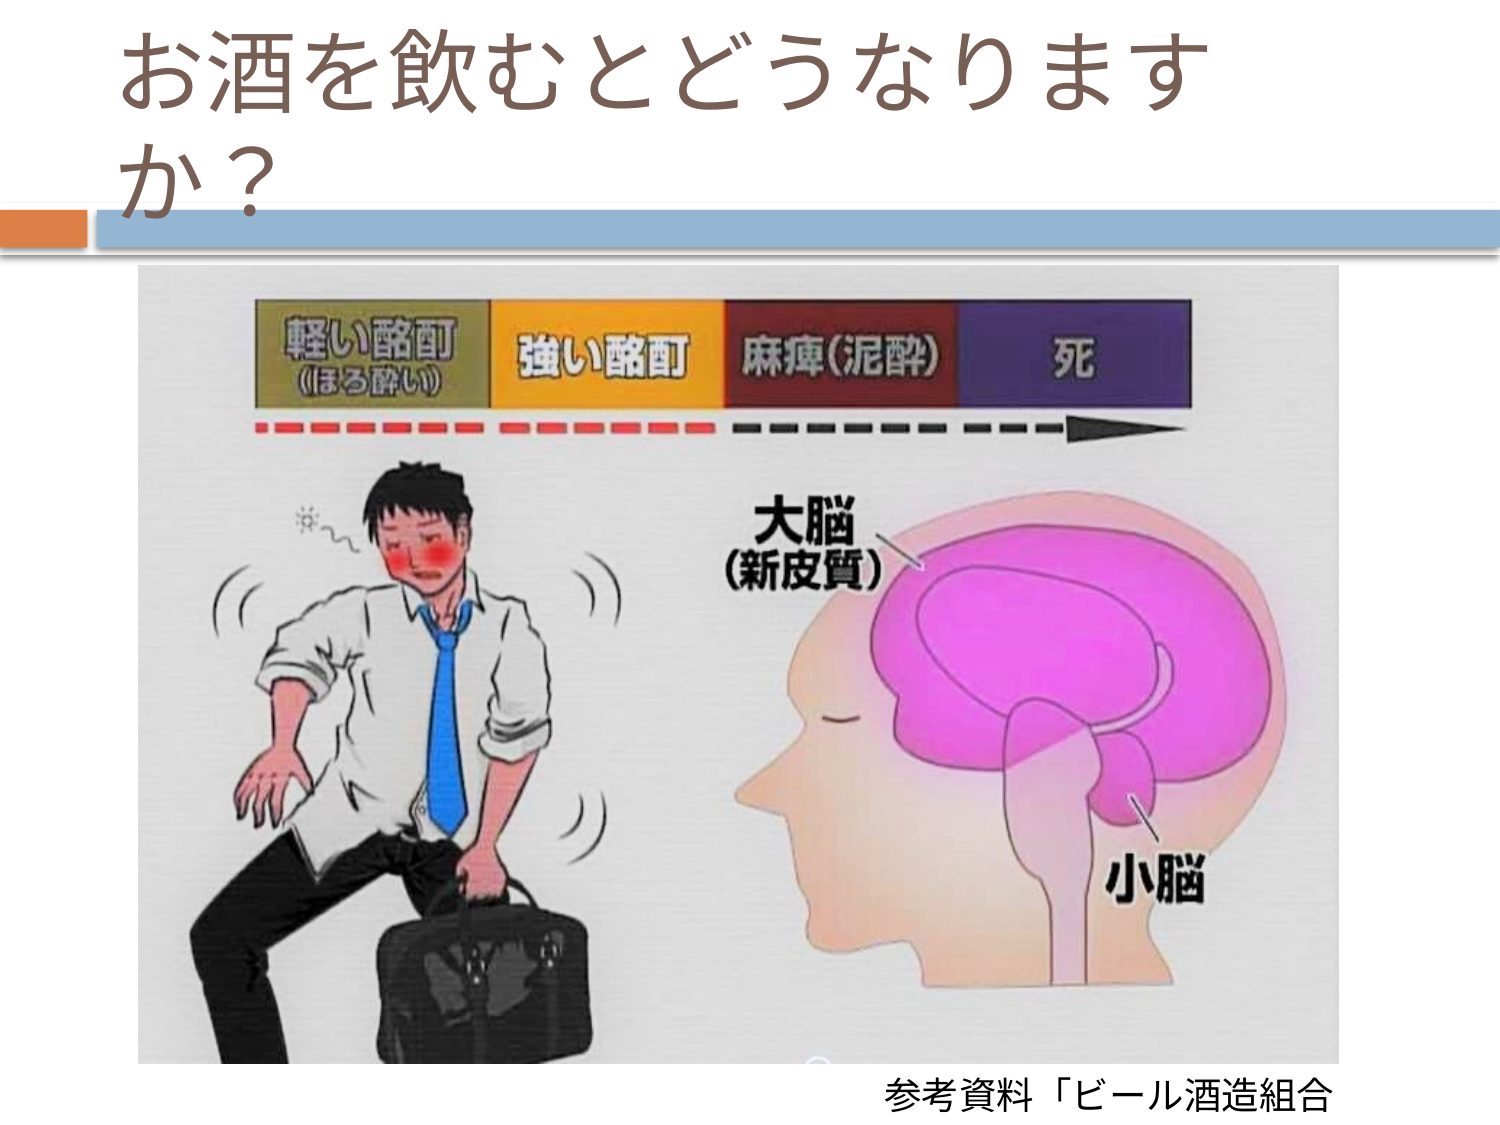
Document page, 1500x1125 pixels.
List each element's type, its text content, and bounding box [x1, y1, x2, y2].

text_box 参考資料「ビール酒造組合 [869, 1064, 1350, 1125]
title お酒を飲むとどうなりますか？ [98, 42, 1393, 206]
picture [137, 265, 1340, 1064]
